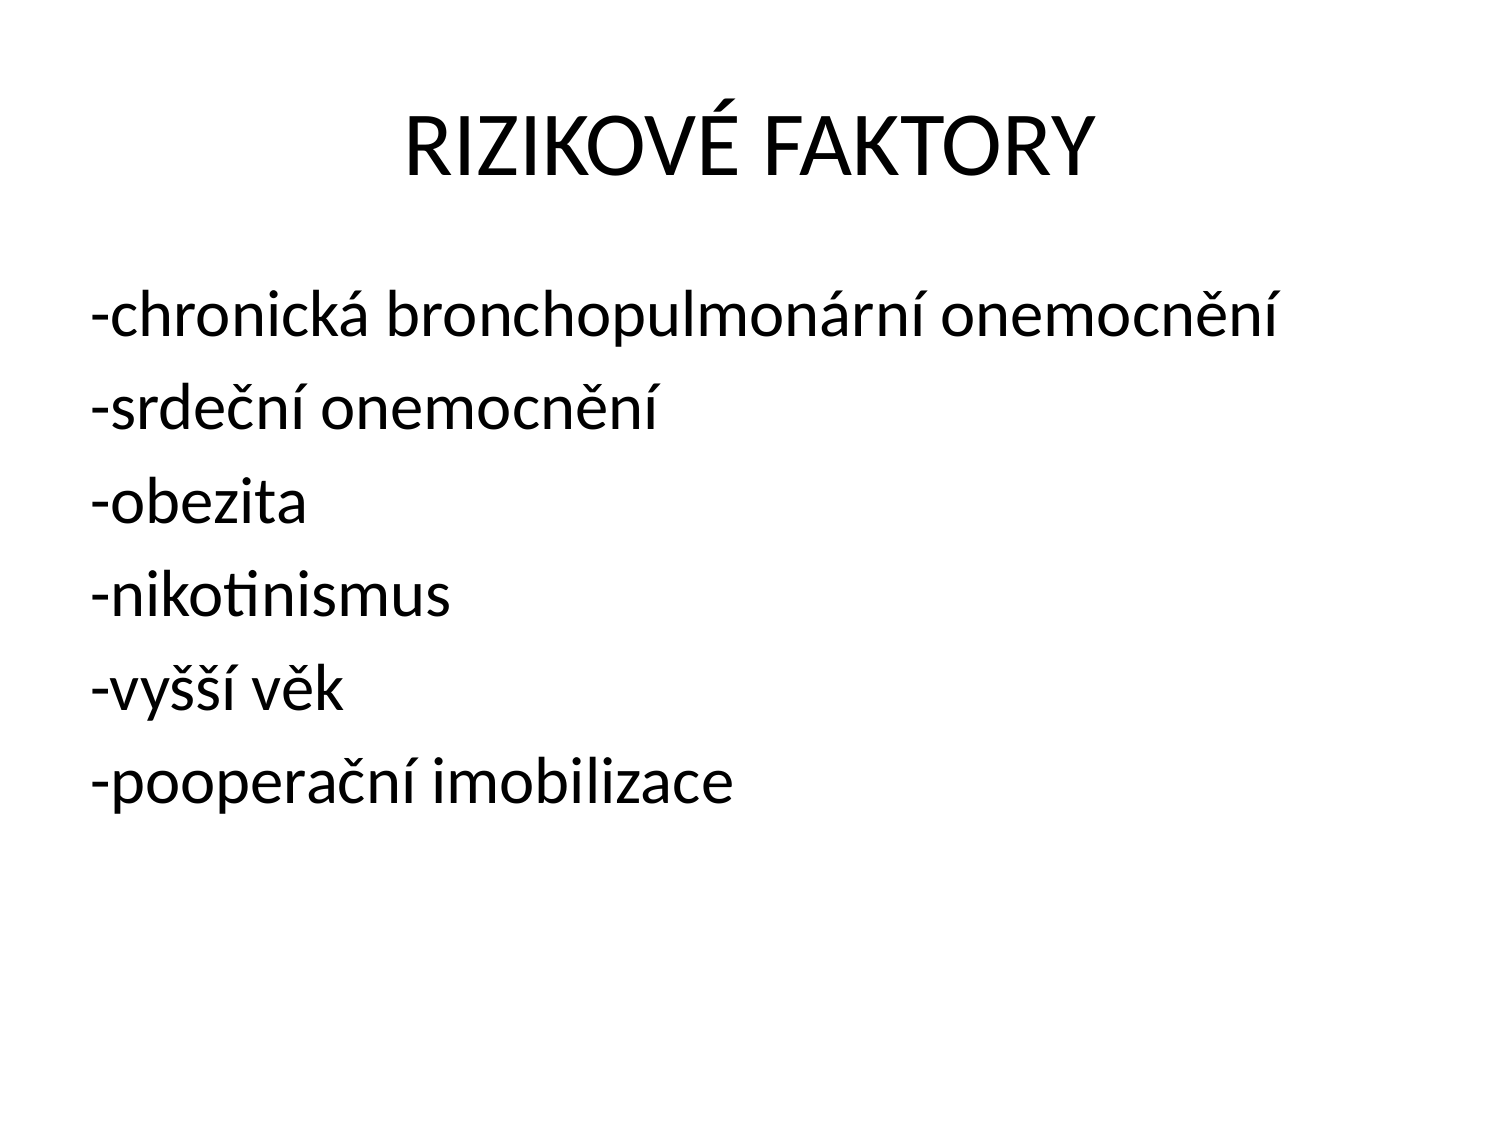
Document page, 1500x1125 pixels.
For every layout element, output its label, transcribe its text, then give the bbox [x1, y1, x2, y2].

list -chronická bronchopulmonární onemocnění -srdeční onemocnění -obezita -nikotinismus -vyšší věk -pooperační imobilizace [75, 262, 1425, 1005]
title RIZIKOVÉ FAKTORY [75, 45, 1425, 233]
